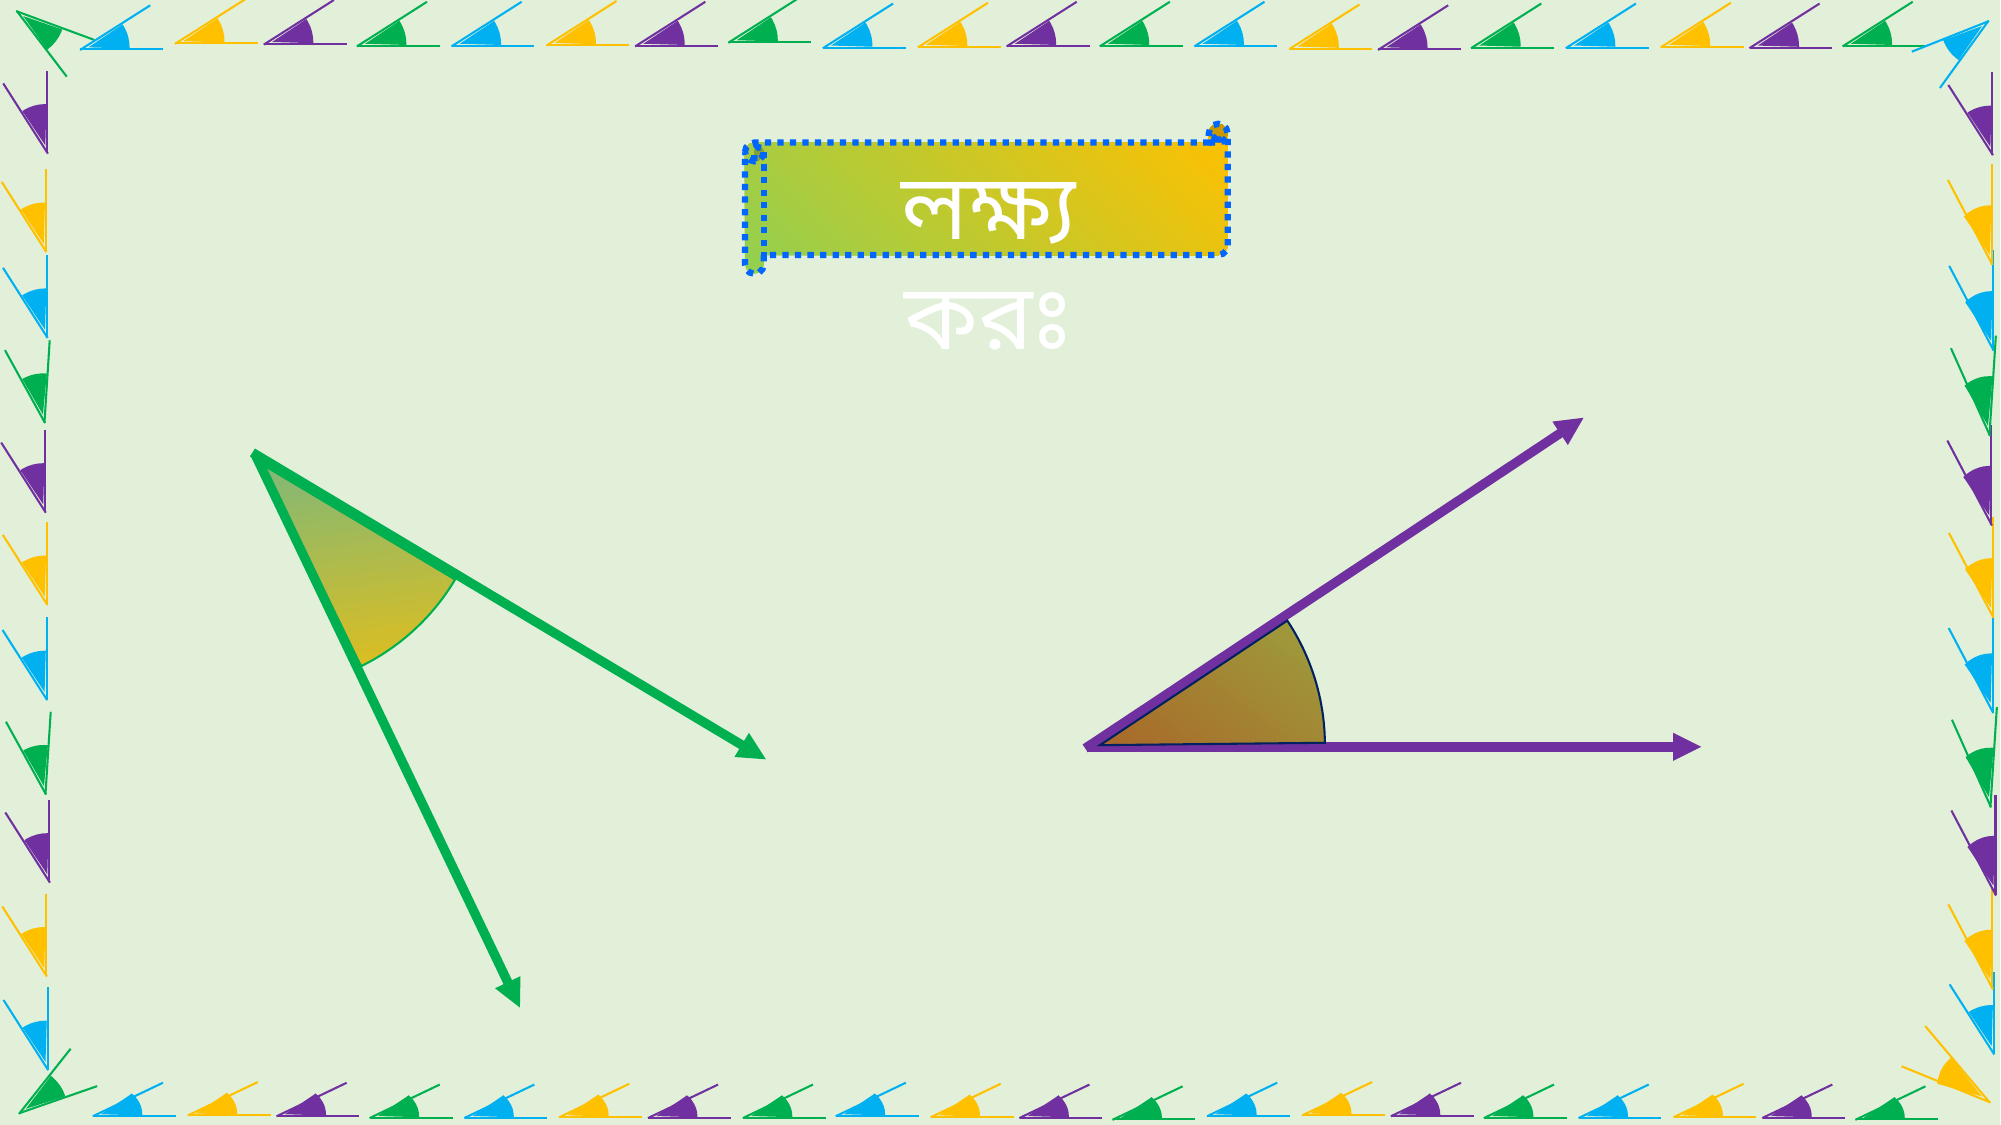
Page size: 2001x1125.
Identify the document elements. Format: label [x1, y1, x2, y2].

text_box [1439, 3, 1533, 86]
text_box [0, 446, 100, 529]
text_box [1346, 5, 1461, 88]
text_box [142, 0, 231, 82]
text_box [1451, 1084, 1546, 1125]
text_box [0, 1003, 102, 1086]
text_box [603, 1, 719, 84]
text_box [1922, 823, 2000, 906]
text_box [1717, 3, 1833, 86]
text_box [1823, 1086, 1939, 1125]
text_box [0, 1086, 60, 1125]
text_box [1920, 545, 2000, 629]
text_box [155, 1081, 271, 1125]
text_box [337, 1084, 432, 1125]
text_box [885, 2, 1001, 85]
text_box [790, 3, 906, 86]
text_box [48, 5, 163, 88]
text_box [0, 335, 413, 888]
text_box [0, 0, 92, 71]
text_box [432, 1084, 548, 1125]
text_box [413, 81, 1764, 1086]
text_box [1920, 278, 2000, 362]
text_box [1932, 88, 2000, 171]
text_box [710, 1084, 803, 1125]
text_box [1920, 641, 2000, 724]
text_box [803, 1082, 919, 1125]
text_box [1730, 1084, 1846, 1125]
text_box [744, 123, 1228, 274]
text_box [1257, 4, 1373, 87]
text_box [0, 727, 102, 810]
text_box [1162, 1, 1278, 84]
text_box [987, 1084, 1103, 1125]
text_box [1358, 1082, 1474, 1125]
text_box [1533, 3, 1649, 86]
text_box [1908, 0, 2000, 75]
text_box [1175, 1082, 1290, 1125]
text_box [527, 1083, 643, 1125]
text_box [0, 271, 102, 354]
text_box [244, 1082, 360, 1125]
text_box [1918, 363, 2000, 446]
text_box [1546, 1084, 1662, 1125]
text_box [231, 0, 347, 83]
text_box [919, 1083, 1014, 1125]
text_box [419, 1, 535, 84]
text_box [1270, 1081, 1385, 1125]
text_box [1810, 1, 1926, 84]
text_box [1919, 735, 2000, 818]
text_box [1628, 2, 1744, 85]
text_box [615, 1084, 710, 1125]
text_box [0, 909, 101, 993]
text_box [1919, 917, 2000, 1000]
text_box [0, 815, 104, 899]
text_box [0, 356, 101, 439]
text_box [1933, 1000, 2000, 1039]
text_box [1898, 1039, 2000, 1123]
text_box [1918, 453, 2000, 536]
text_box [60, 1082, 176, 1125]
text_box [0, 633, 102, 716]
text_box [1641, 1083, 1757, 1125]
text_box [696, 0, 812, 81]
text_box [324, 1, 419, 84]
text_box [1080, 1086, 1175, 1125]
text_box [514, 0, 630, 84]
text_box [0, 86, 102, 170]
text_box [0, 185, 101, 268]
text_box [1919, 192, 2000, 276]
text_box [1067, 1, 1162, 84]
text_box [0, 538, 102, 621]
text_box [974, 1, 1067, 84]
